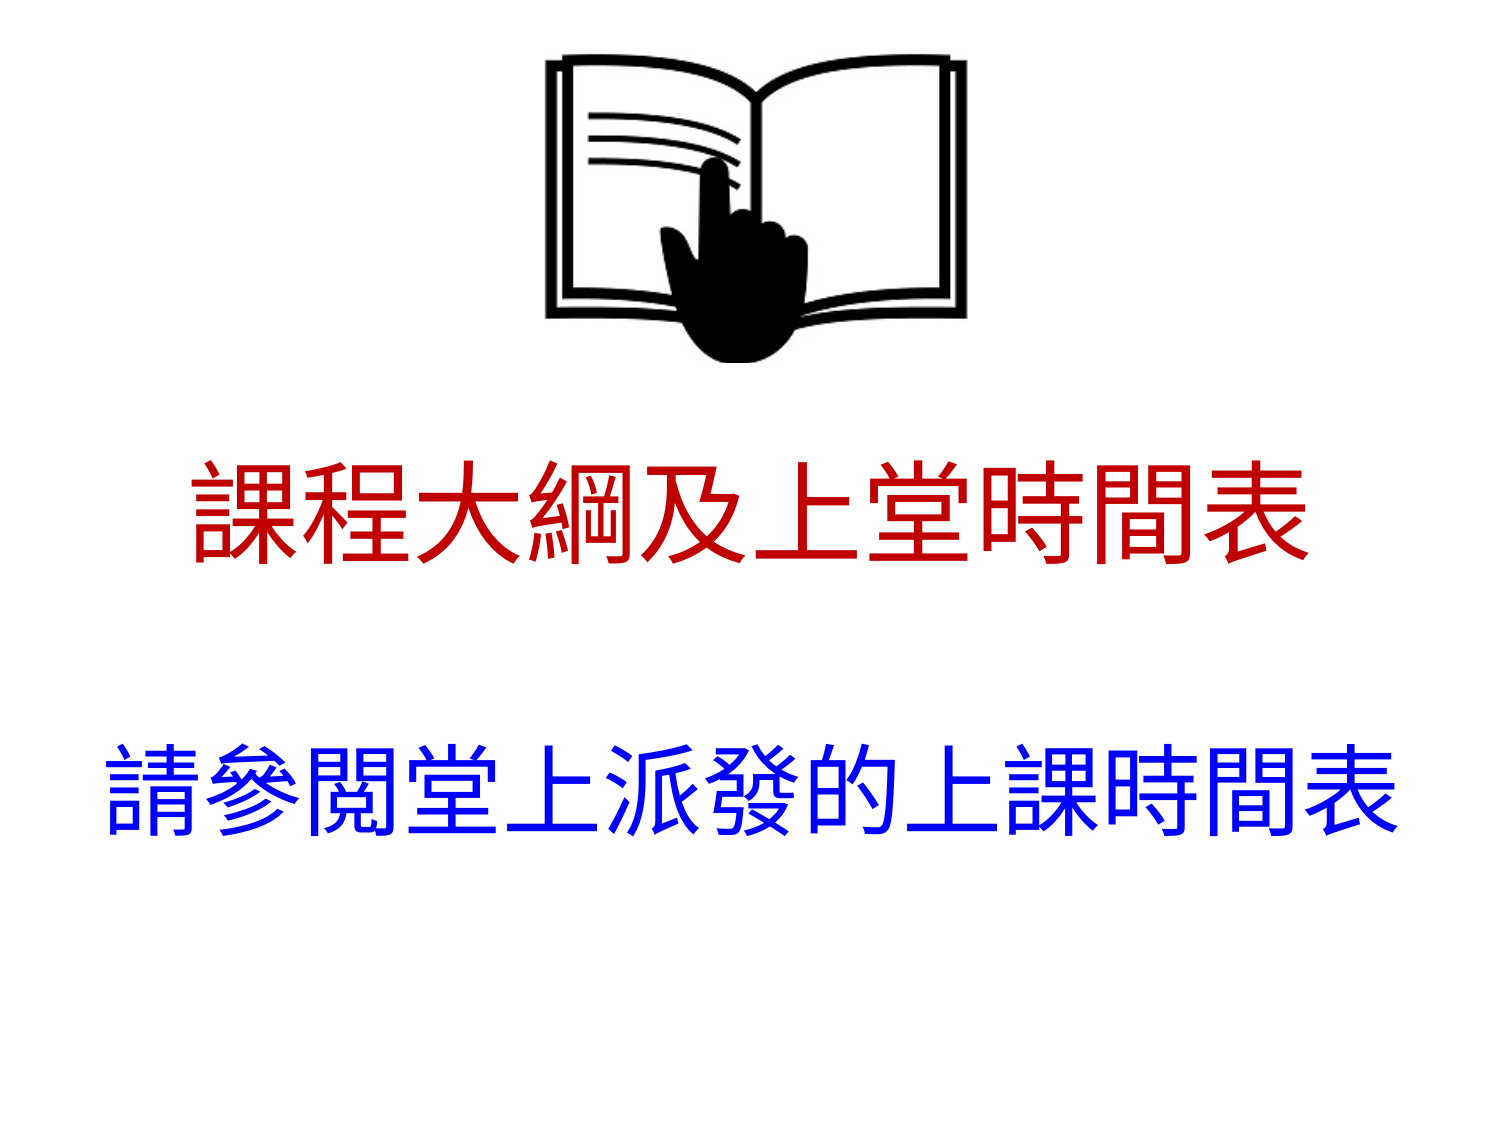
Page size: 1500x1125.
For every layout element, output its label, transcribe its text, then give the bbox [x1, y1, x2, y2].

subtitle 請參閲堂上派發的上課時間表 [4, 721, 1500, 838]
title 課程大綱及上堂時間表 [0, 435, 1500, 598]
picture [530, 49, 969, 363]
